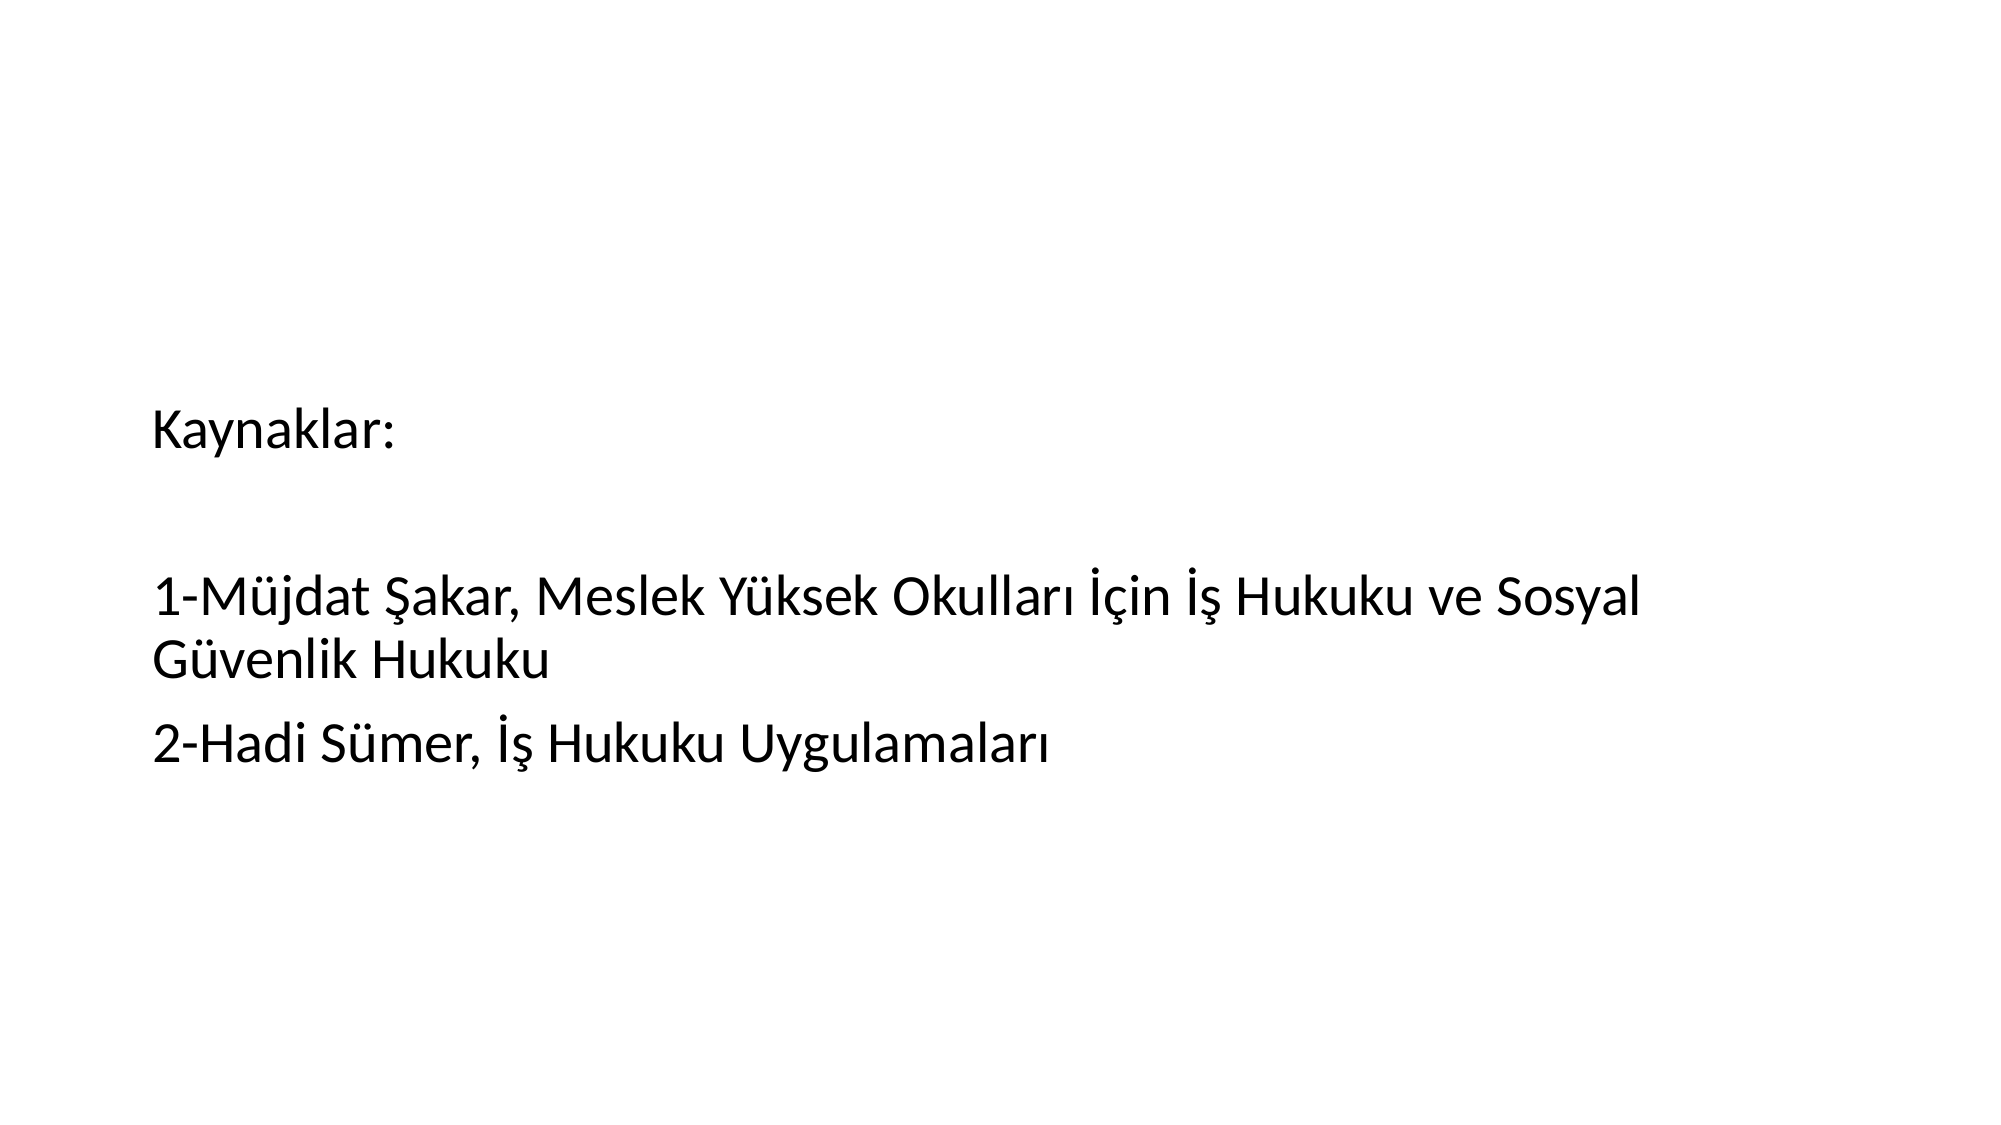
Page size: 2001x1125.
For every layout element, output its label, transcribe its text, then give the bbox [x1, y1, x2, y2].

list Kaynaklar: 1-Müjdat Şakar, Meslek Yüksek Okulları İçin İş Hukuku ve Sosyal Güvenlik Hukuku 2-Hadi Sümer, İş Hukuku Uygulamaları [137, 299, 1863, 1014]
